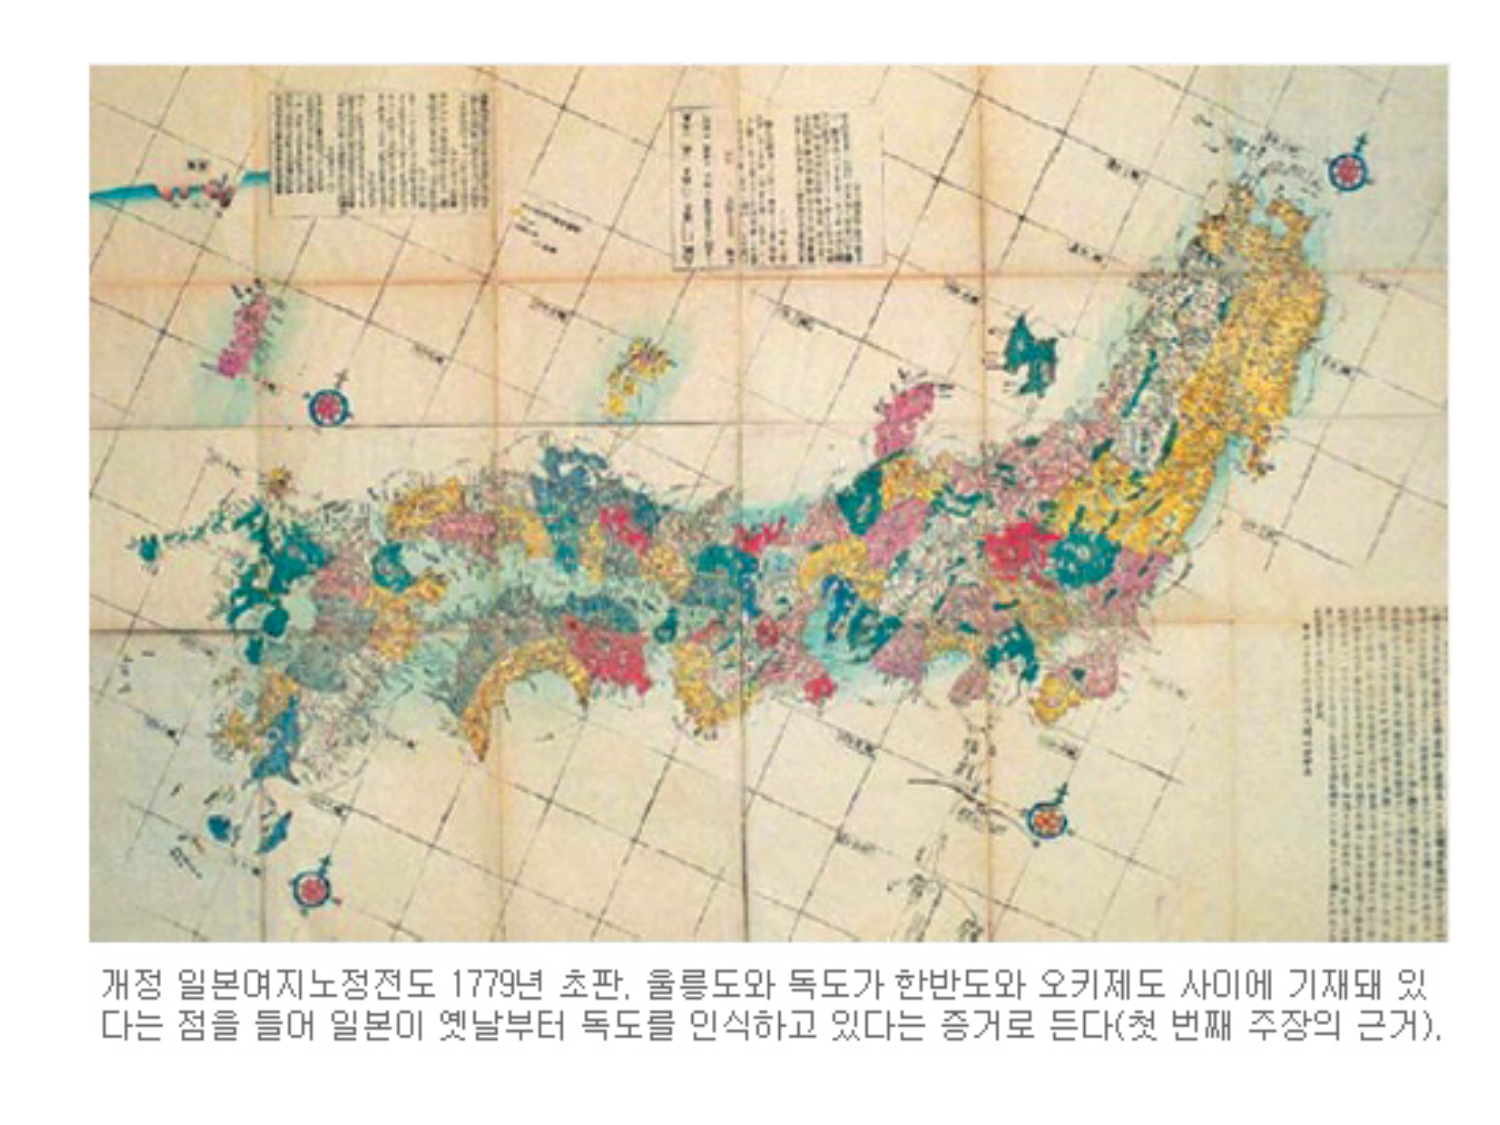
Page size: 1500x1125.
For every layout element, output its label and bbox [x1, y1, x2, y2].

picture [81, 58, 1457, 1055]
